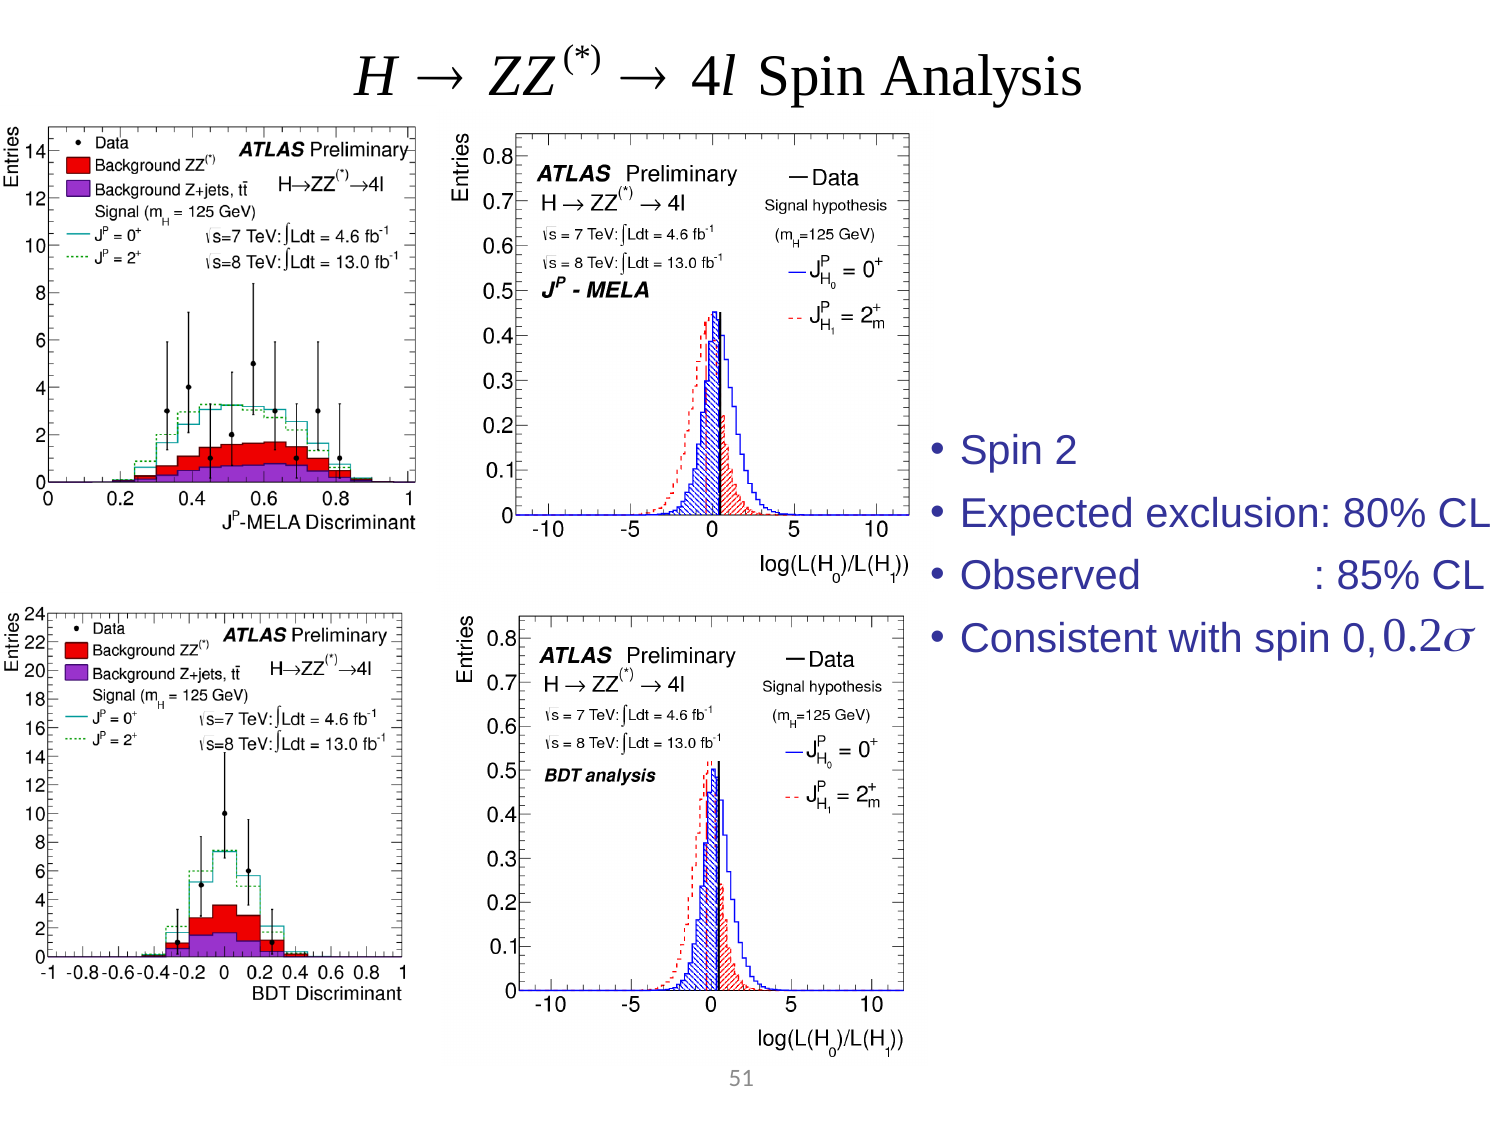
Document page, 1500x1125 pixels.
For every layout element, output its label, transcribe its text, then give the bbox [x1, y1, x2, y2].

text_box Spin 2 Expected exclusion: 80% CL Observed : 85% CL Consistent with spin 0, [933, 415, 1500, 669]
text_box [343, 30, 1097, 120]
picture [0, 592, 423, 1006]
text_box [1375, 606, 1486, 664]
picture [0, 104, 934, 1066]
slide_number 51 [419, 1046, 770, 1107]
